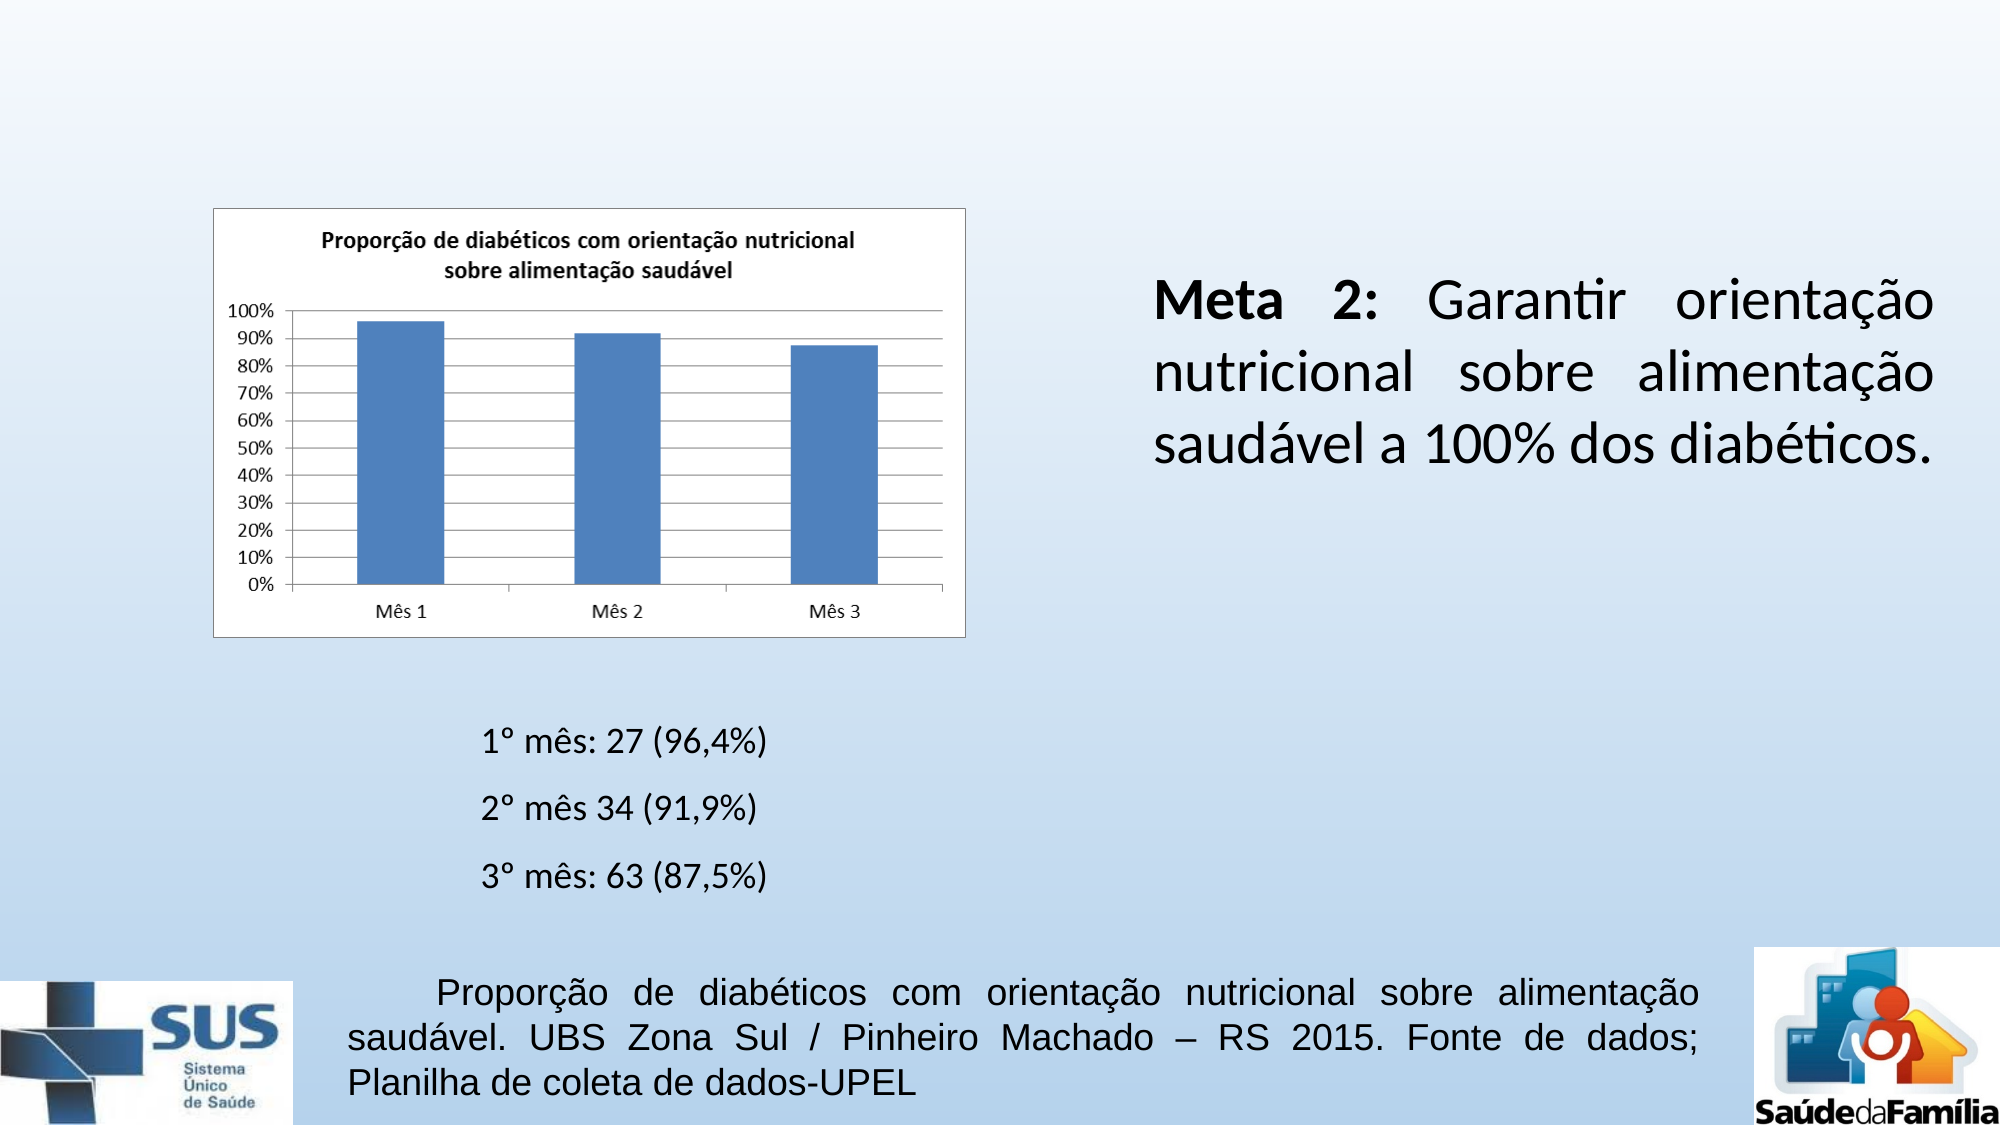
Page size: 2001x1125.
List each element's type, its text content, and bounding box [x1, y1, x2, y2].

picture [213, 208, 966, 638]
picture [1754, 947, 2000, 1125]
text_box Meta 2: Garantir orientação nutricional sobre alimentação saudável a 100% dos diabéticos. [1138, 252, 1951, 483]
text_box Proporção de diabéticos com orientação nutricional sobre alimentação saudável. UBS Zona Sul / Pinheiro Machado – RS 2015. Fonte de dados; Planilha de coleta de dados-UPEL [332, 960, 1715, 1111]
picture [0, 981, 293, 1125]
text_box 1º mês: 27 (96,4%) 2º mês 34 (91,9%) 3º mês: 63 (87,5%) [465, 685, 783, 948]
